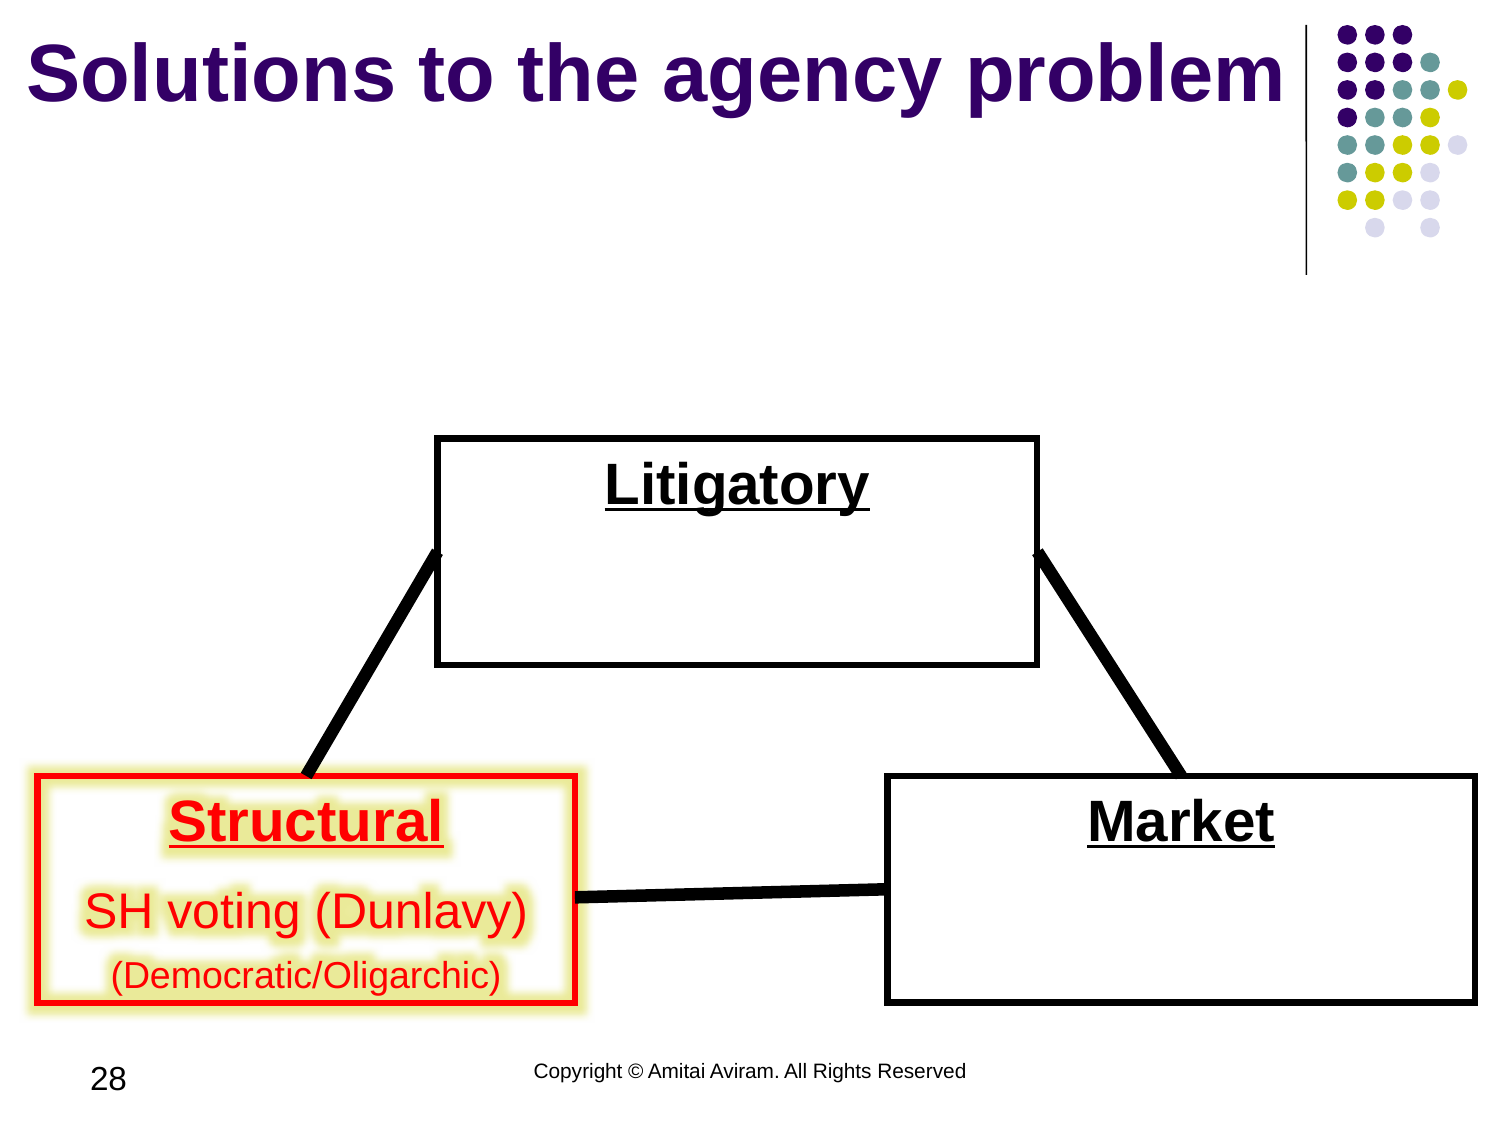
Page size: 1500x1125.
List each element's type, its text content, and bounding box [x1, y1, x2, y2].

footer Copyright © Amitai Aviram. All Rights Reserved [512, 1050, 988, 1125]
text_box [305, 559, 435, 777]
text_box Market [887, 776, 1475, 1003]
slide_number 28 [75, 1050, 425, 1125]
title Solutions to the agency problem [0, 0, 1313, 213]
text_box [1040, 559, 1182, 774]
text_box Structural SH voting (Dunlavy) (Democratic/Oligarchic) [37, 775, 575, 1004]
text_box Litigatory [437, 438, 1038, 665]
